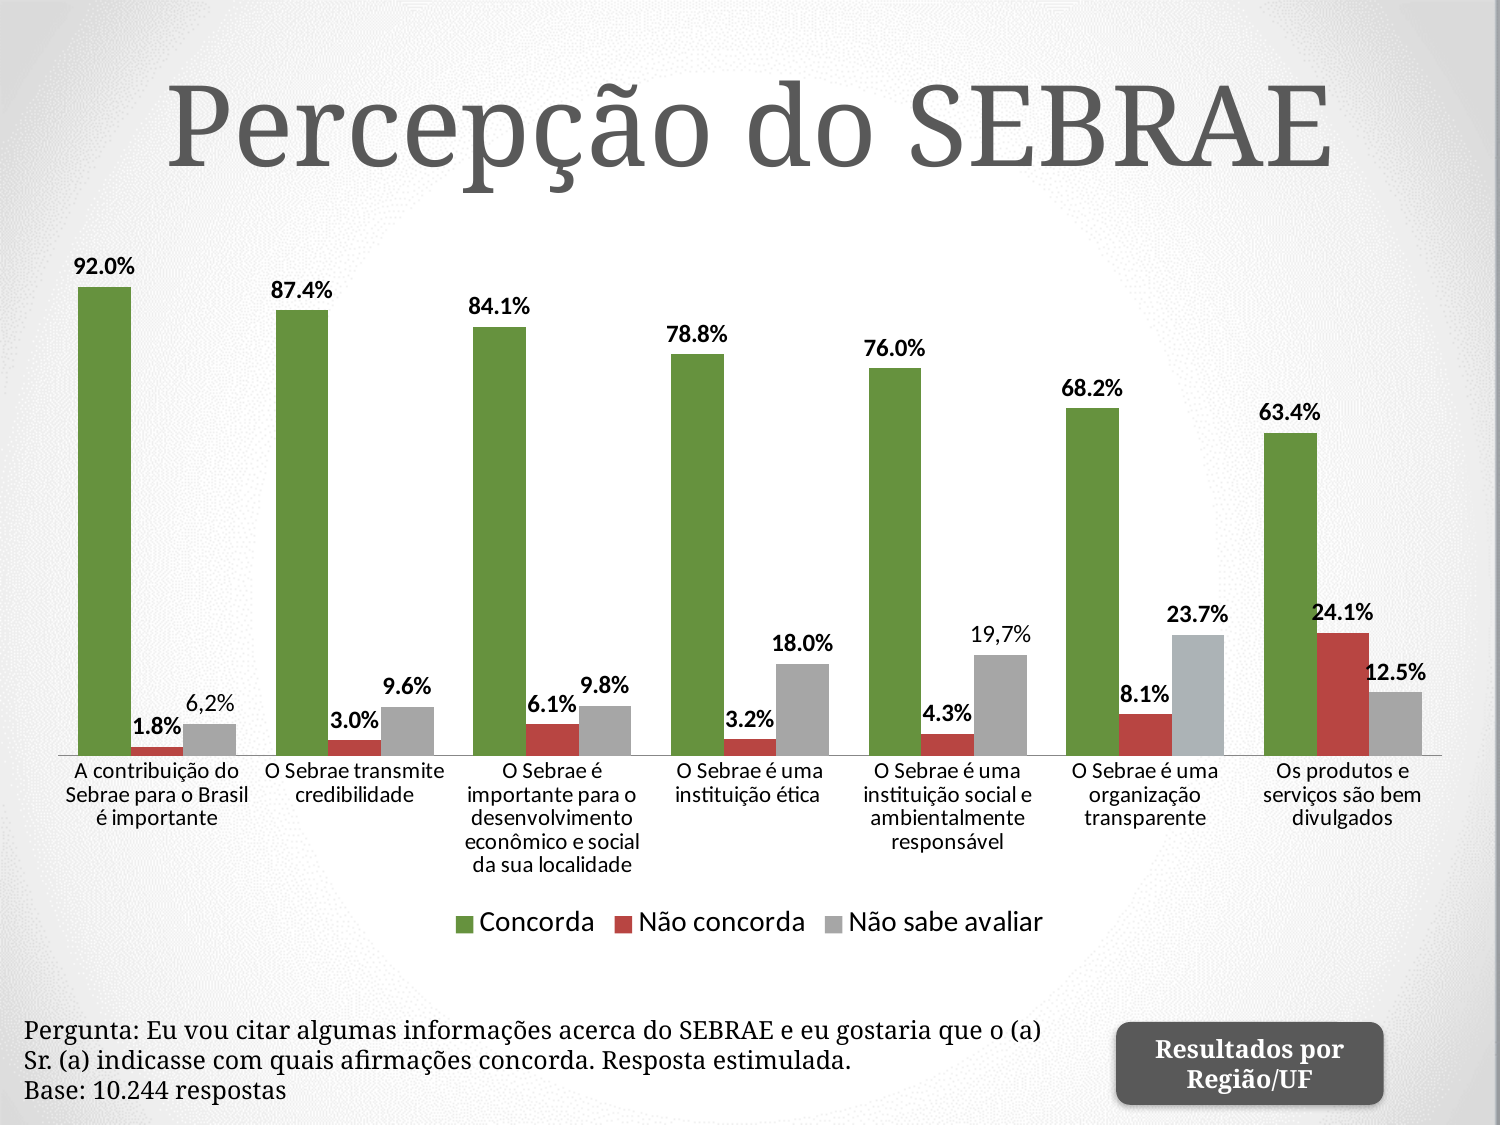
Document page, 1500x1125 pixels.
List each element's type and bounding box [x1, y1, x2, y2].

picture [0, 0, 1500, 1125]
chart [29, 231, 1471, 946]
